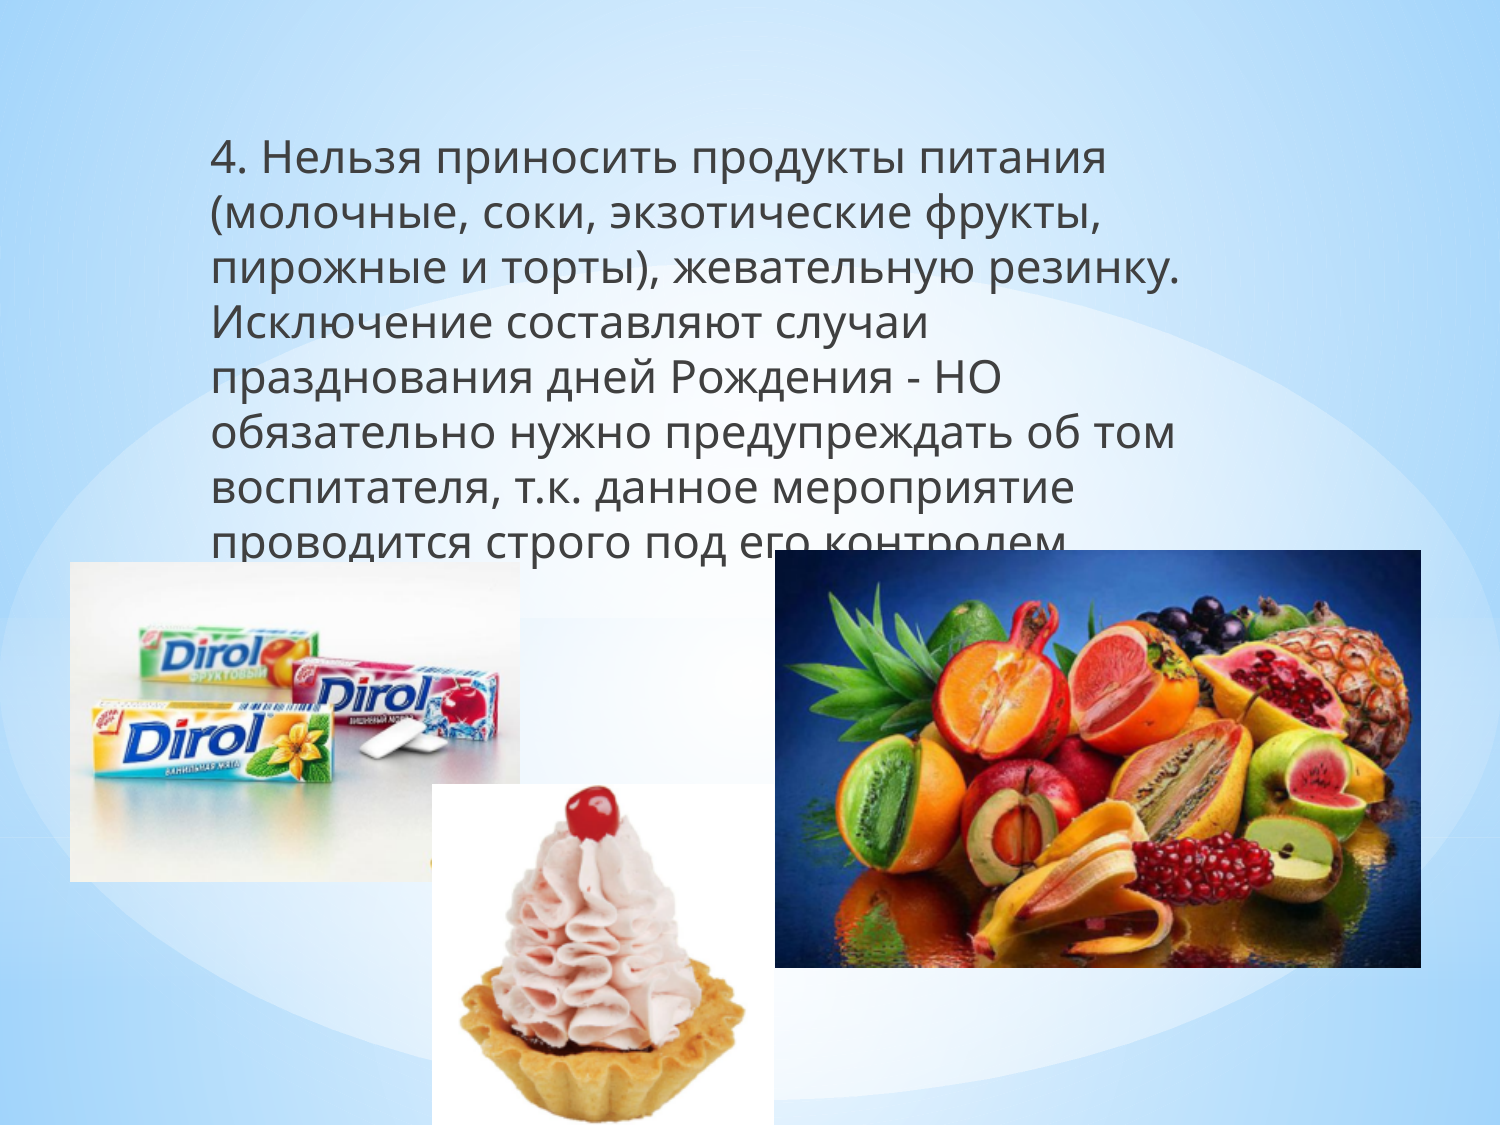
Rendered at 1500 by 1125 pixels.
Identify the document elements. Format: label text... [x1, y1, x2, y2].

list 4. Нельзя приносить продукты питания (молочные, соки, экзотические фрукты, пирожные и торты), жевательную резинку. Исключение составляют случаи празднования дней Рождения - НО обязательно нужно предупреждать об том воспитателя, т.к. данное мероприятие проводится строго под его контролем. [187, 120, 1238, 690]
picture [70, 550, 1421, 1125]
